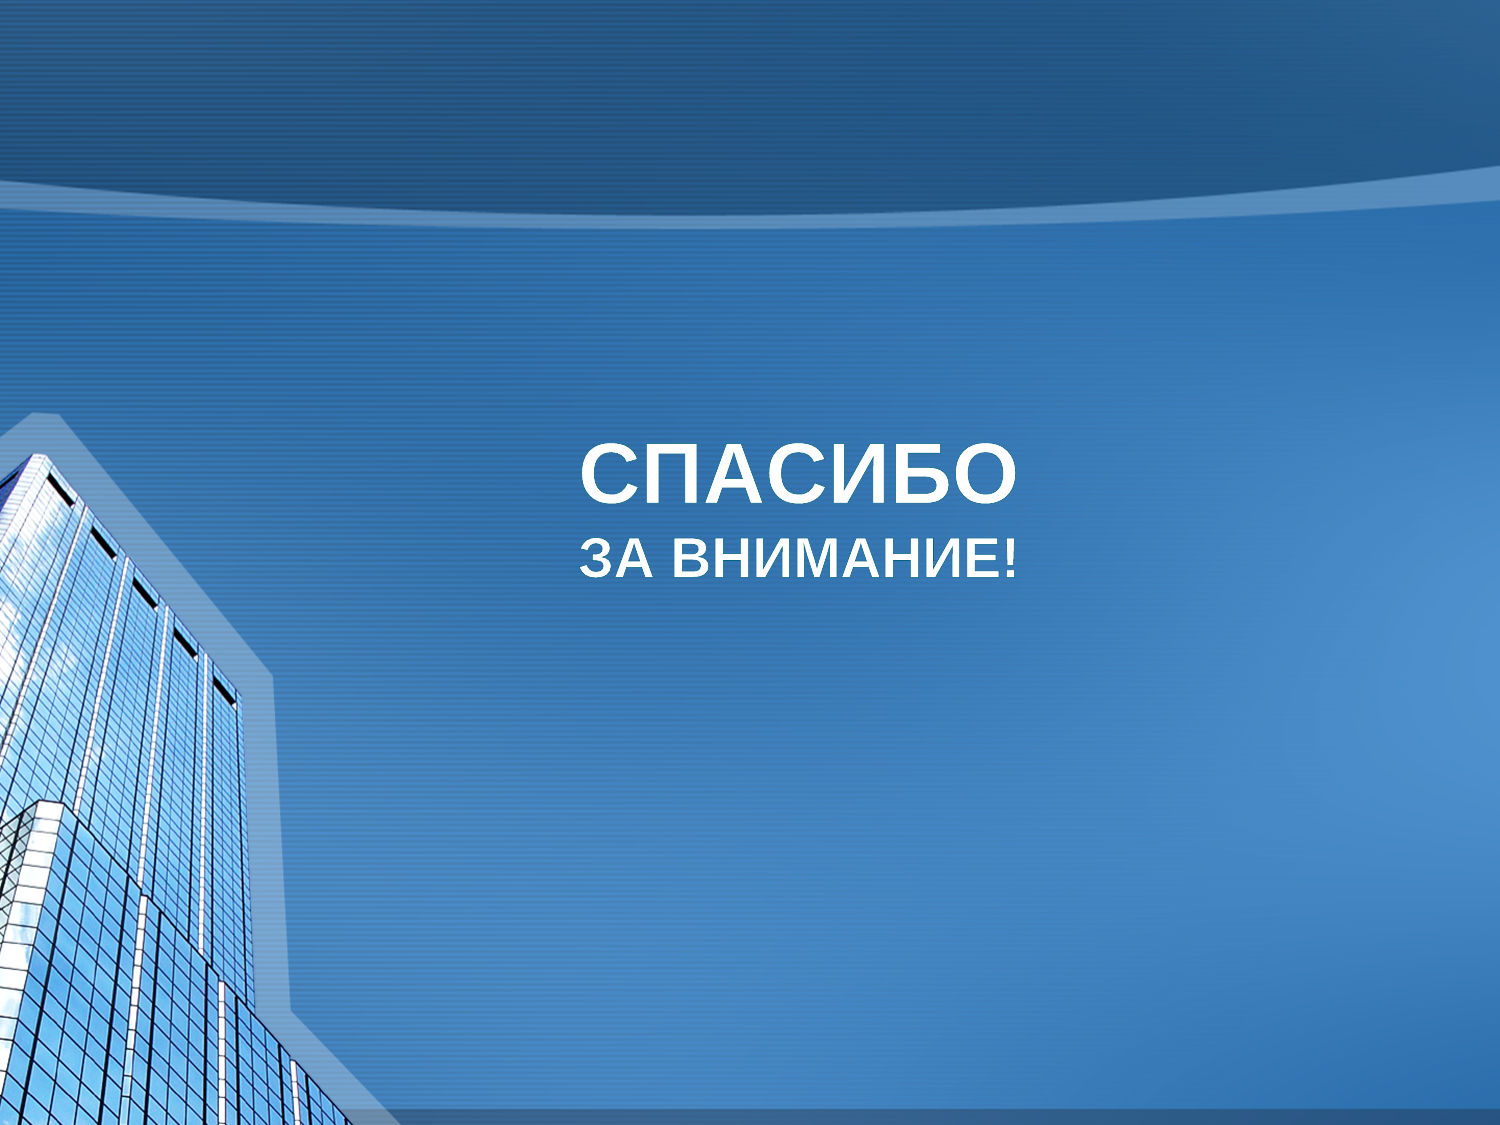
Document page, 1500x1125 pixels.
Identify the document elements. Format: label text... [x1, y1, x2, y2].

picture [0, 0, 1500, 1125]
title СПАСИБО ЗА ВНИМАНИЕ! [123, 408, 1474, 597]
